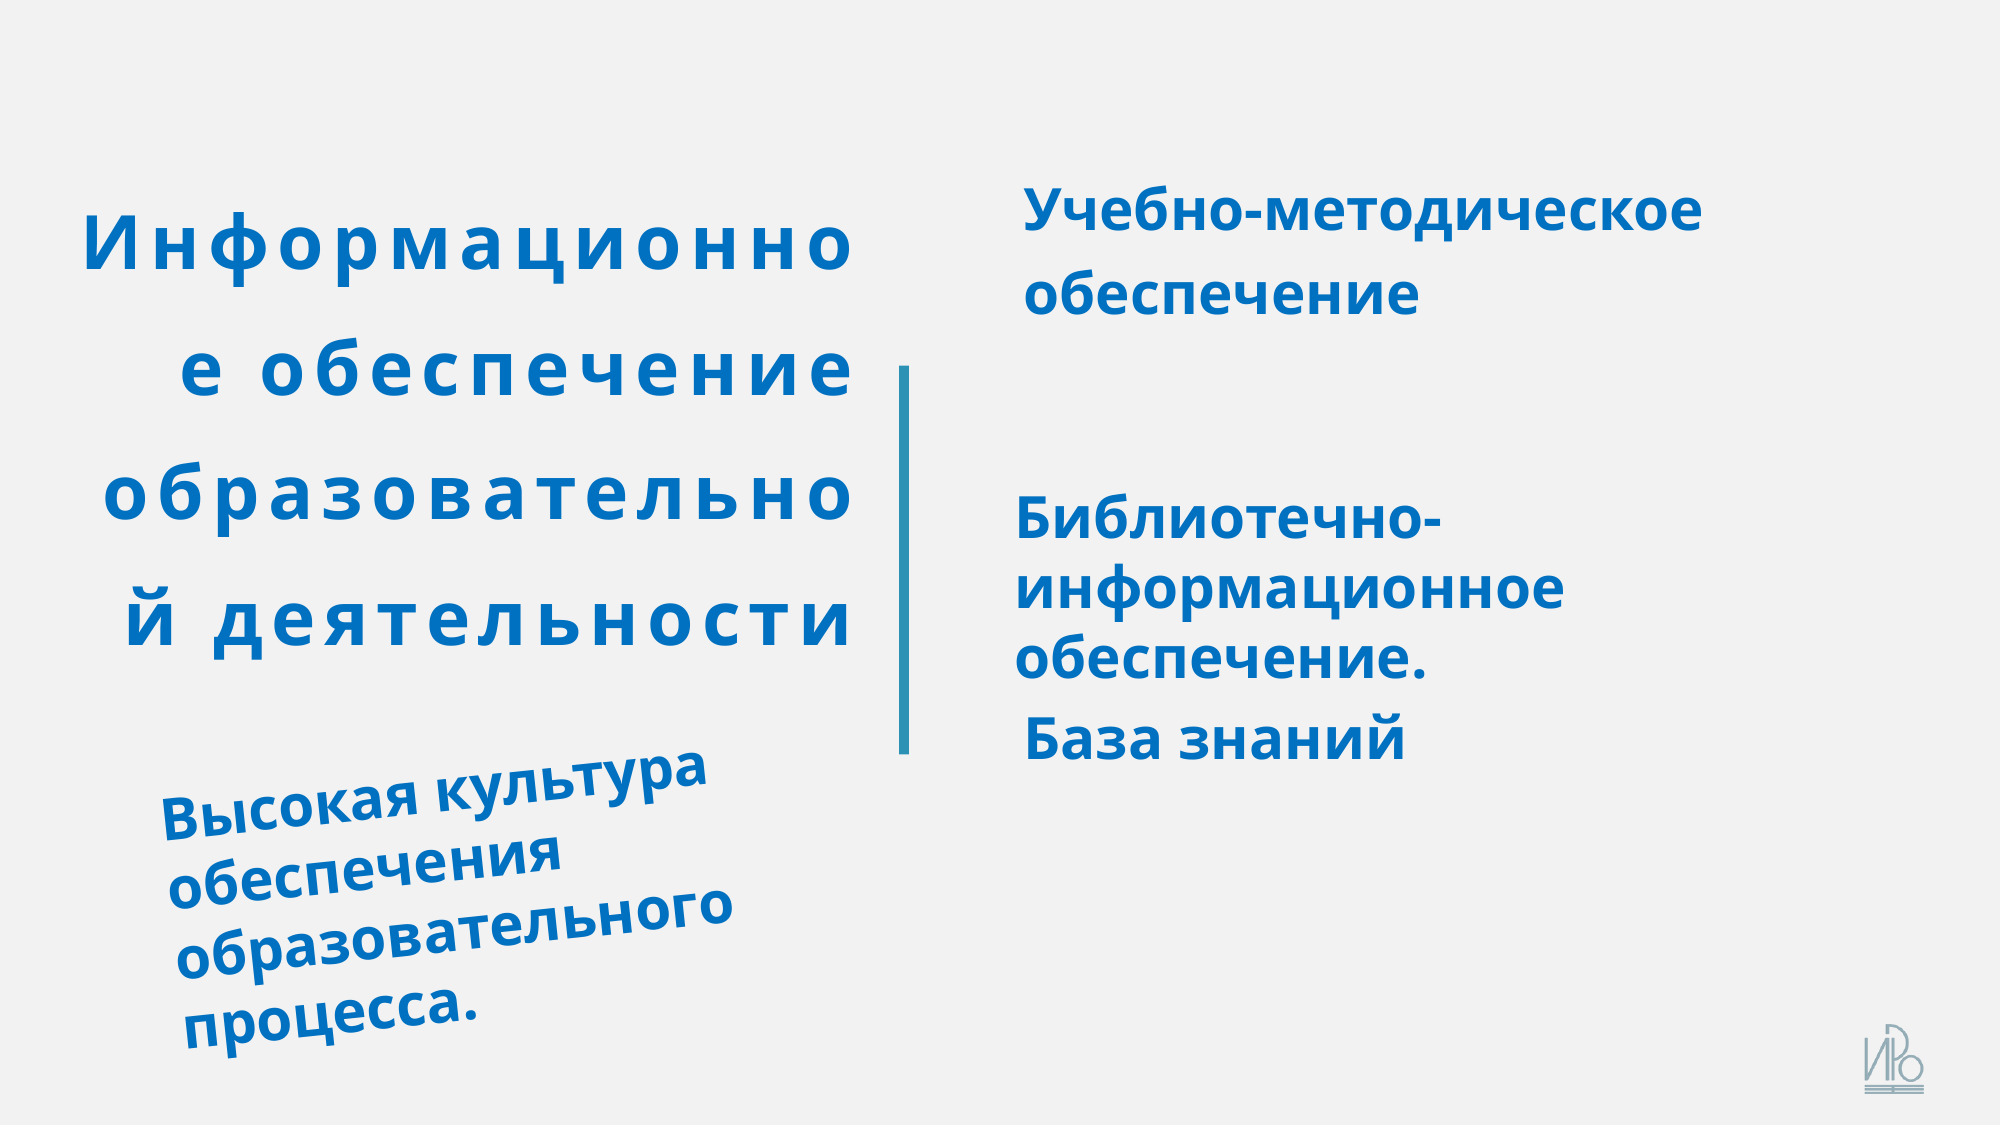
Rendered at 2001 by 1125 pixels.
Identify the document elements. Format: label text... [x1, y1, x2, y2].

text_box Библиотечно-информационное обеспечение. [999, 472, 2000, 698]
title Информационное обеспечение образовательной деятельности [59, 190, 877, 755]
text_box Высокая культура обеспечения образовательного процесса. [140, 694, 952, 1093]
text_box База знаний [1008, 693, 1936, 849]
list Учебно­-методическое обеспечение [1008, 144, 1863, 410]
